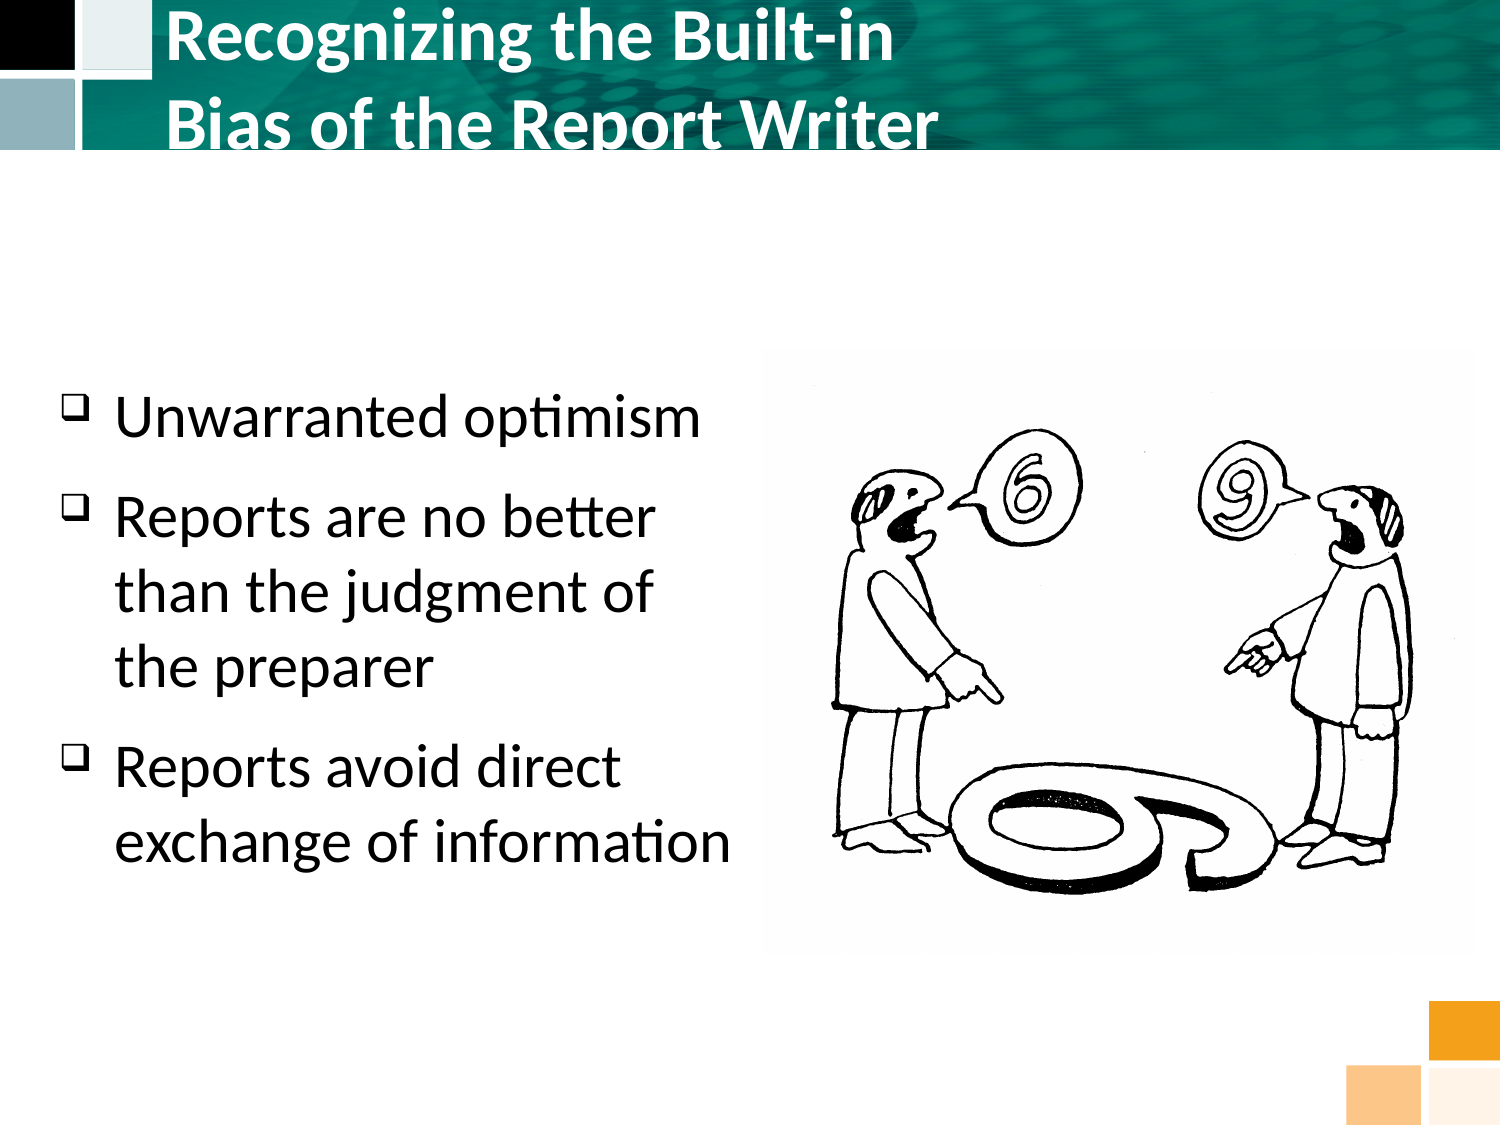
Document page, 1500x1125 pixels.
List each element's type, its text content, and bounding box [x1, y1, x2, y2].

title Recognizing the Built-in Bias of the Report Writer [150, 0, 1500, 150]
picture [83, 80, 150, 150]
list Unwarranted optimism Reports are no better than the judgment of the preparer Reports avoid direct exchange of information [43, 200, 763, 1050]
picture [762, 349, 1476, 954]
